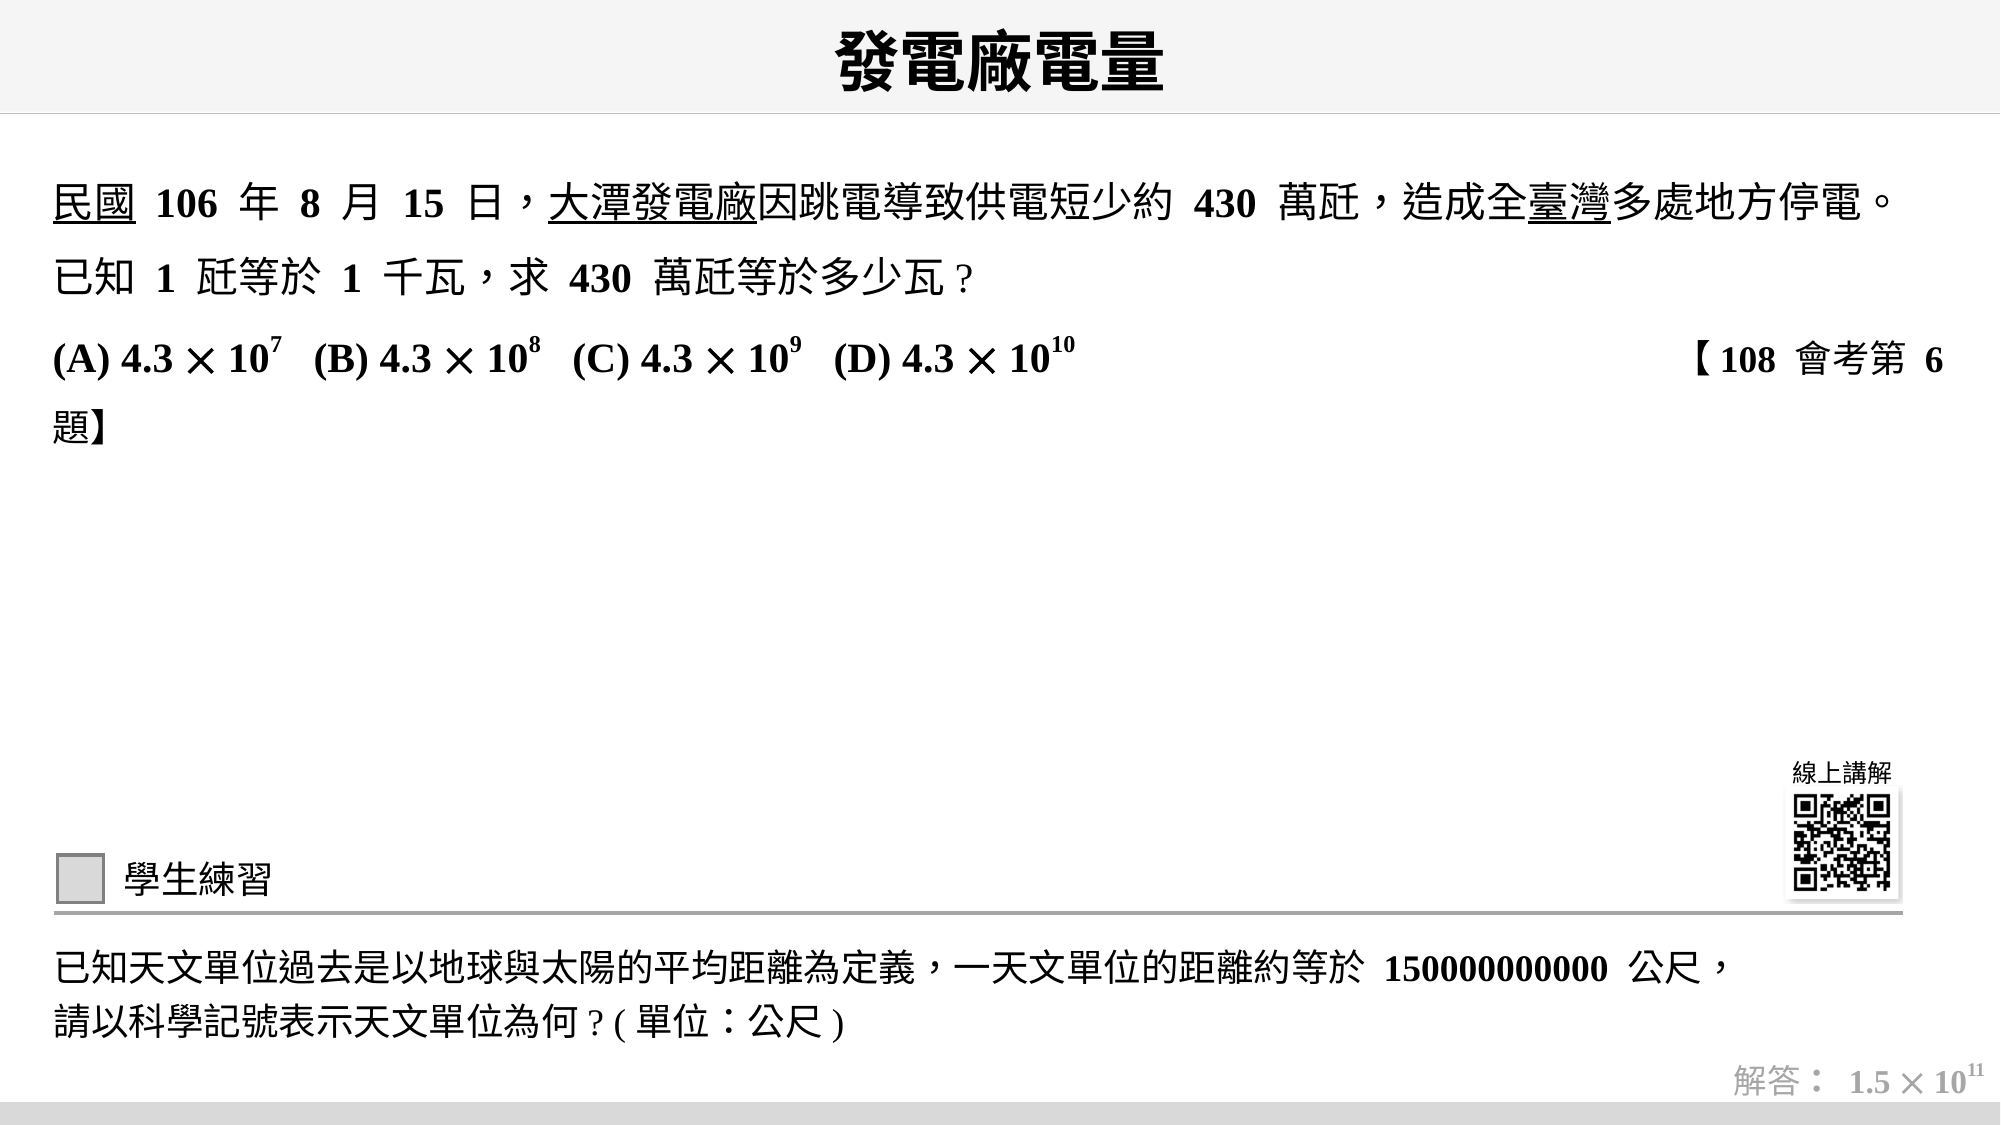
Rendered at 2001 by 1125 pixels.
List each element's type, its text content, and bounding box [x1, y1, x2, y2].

text_box 民國 106 年 8 月 15 日，大潭發電廠因跳電導致供電短少約 430 萬瓩，造成全臺灣多處地方停電。 已知 1 瓩等於 1 千瓦，求 430 萬瓩等於多少瓦? (A) 4.3  107 (B) 4.3  108 (C) 4.3  109 (D) 4.3  1010 【108 會考第 6 題】 [37, 143, 1963, 457]
text_box 線上講解 [1746, 749, 1939, 795]
picture [1782, 785, 1903, 904]
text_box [38, 848, 2000, 1106]
title 發電廠電量 [0, 0, 2000, 112]
